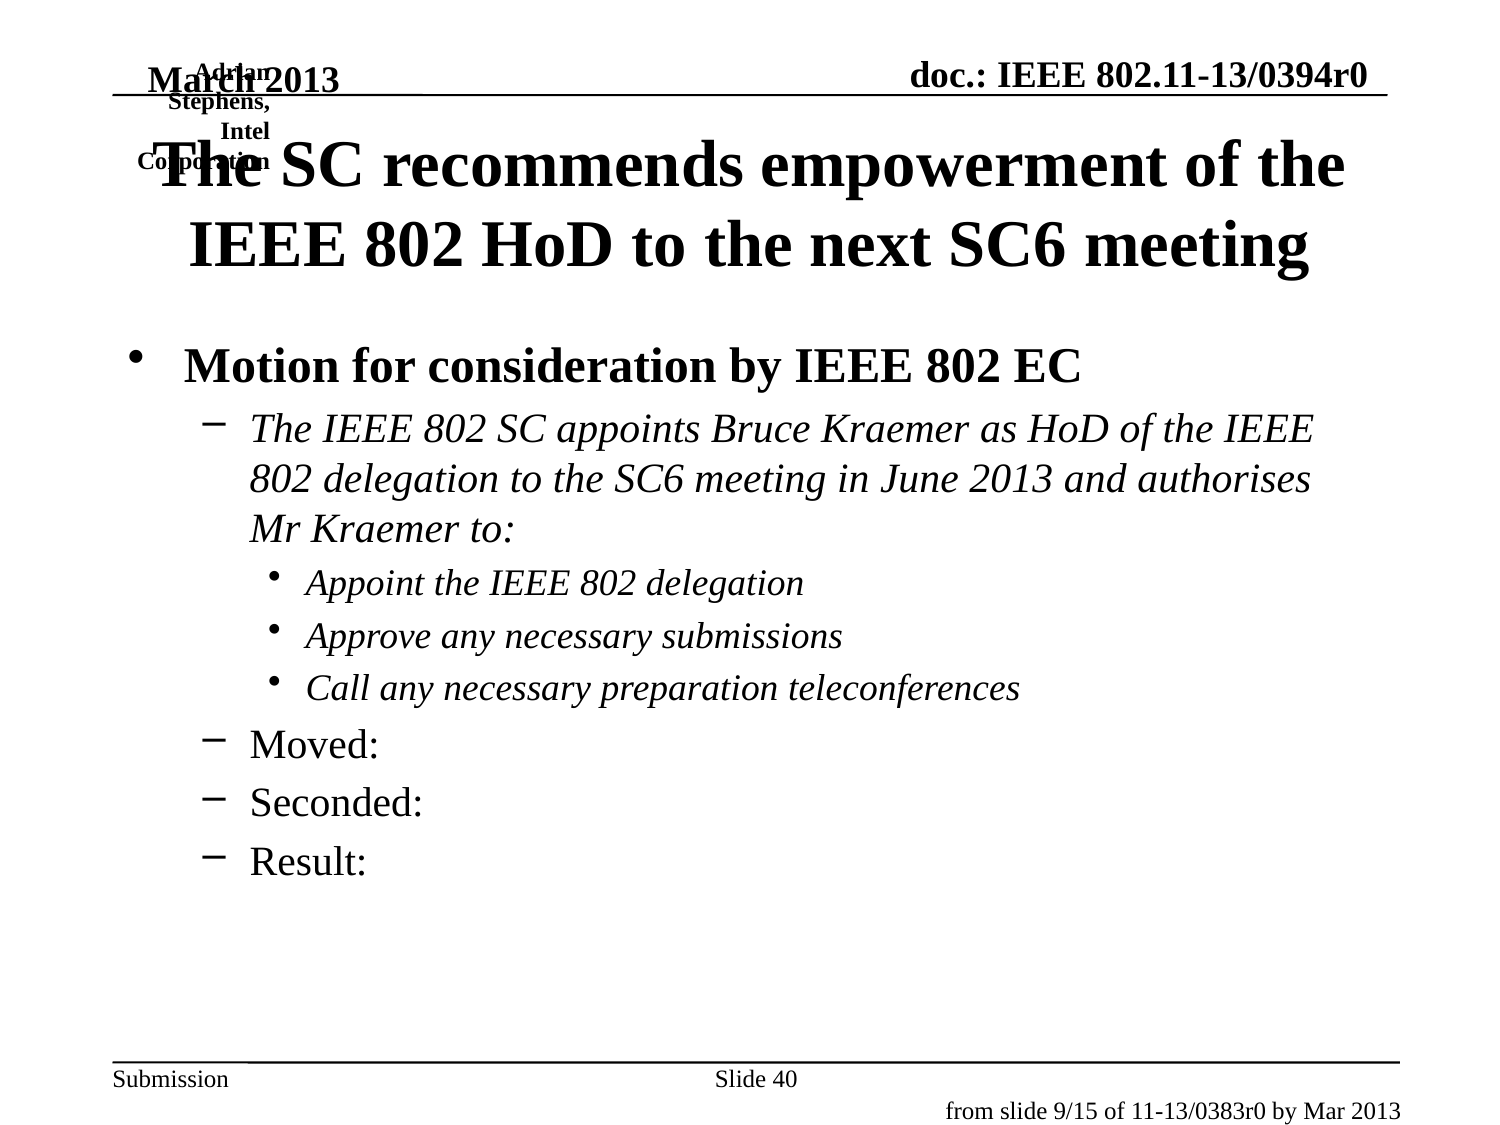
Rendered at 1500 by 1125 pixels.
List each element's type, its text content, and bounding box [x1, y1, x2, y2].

text_box from slide 9/15 of 11-13/0383r0 by Mar 2013 [343, 1087, 1417, 1125]
title The SC recommends empowerment of the IEEE 802 HoD to the next SC6 meeting [112, 112, 1388, 288]
list Motion for consideration by IEEE 802 EC The IEEE 802 SC appoints Bruce Kraemer as HoD of the IEEE 802 delegation to the SC6 meeting in June 2013 and authorises Mr Kraemer to: Appoint the IEEE 802 delegation Approve any necessary submissions Call any necessary preparation teleconferences Moved: Seconded: Result: [112, 324, 1388, 1000]
text_box March 2013 [147, 54, 341, 100]
footer Adrian Stephens, Intel Corporation [114, 54, 271, 101]
slide_number Slide 40 [712, 1062, 800, 1087]
